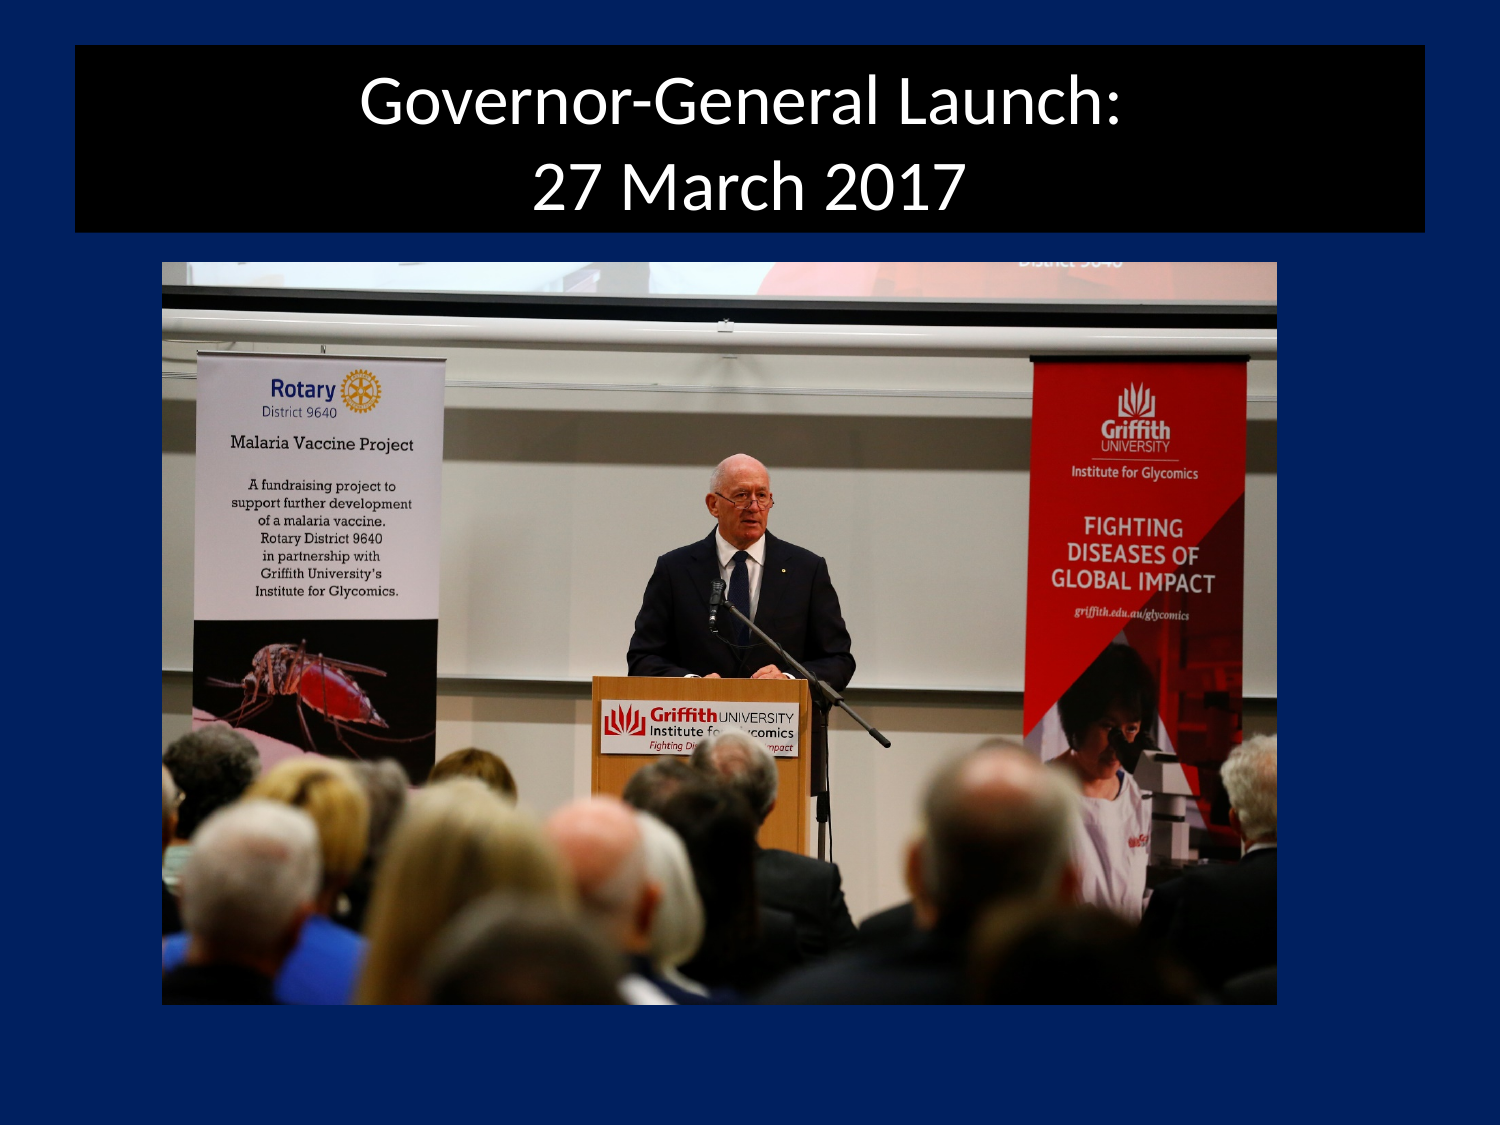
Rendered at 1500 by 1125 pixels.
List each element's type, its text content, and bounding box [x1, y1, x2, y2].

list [162, 262, 1277, 1006]
title Governor-General Launch: 27 March 2017 [75, 45, 1425, 233]
